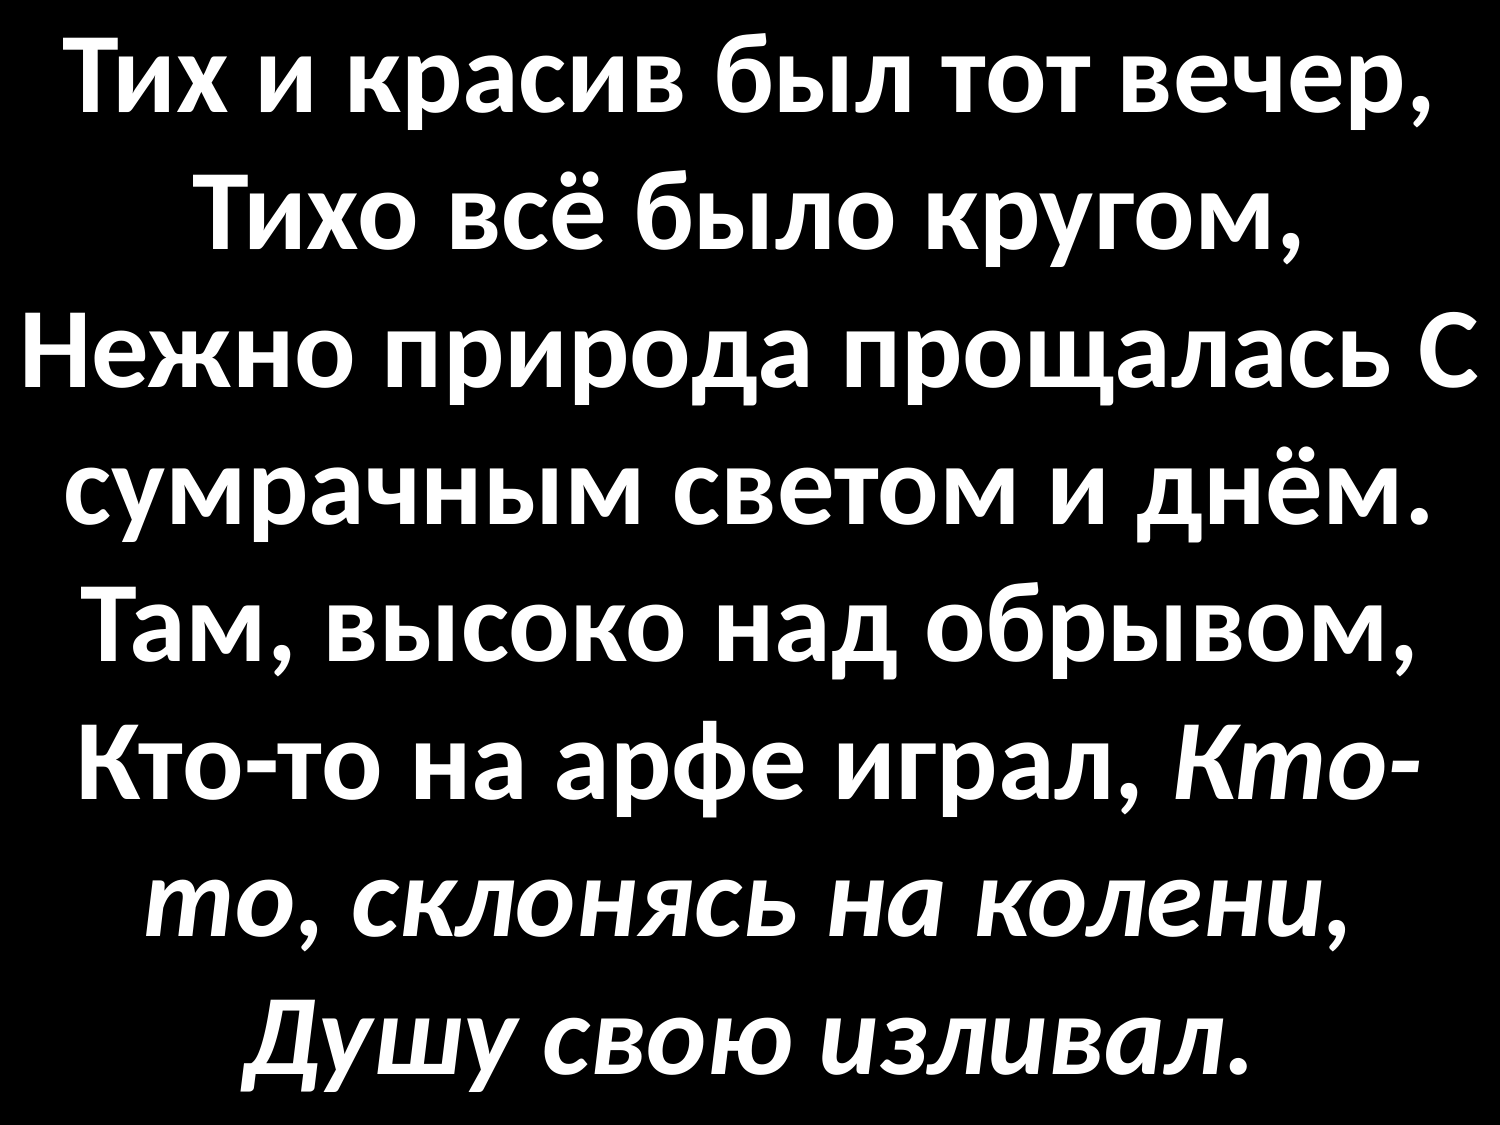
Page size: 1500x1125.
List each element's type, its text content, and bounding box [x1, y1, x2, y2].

title Тих и красив был тот вечер, Тихо всё было кругом, Нежно природа прощалась С сумрачным светом и днём. Там, высоко над обрывом, Кто-то на арфе играл, Кто-то, склонясь на колени, Душу свою изливал. [0, 426, 1500, 668]
